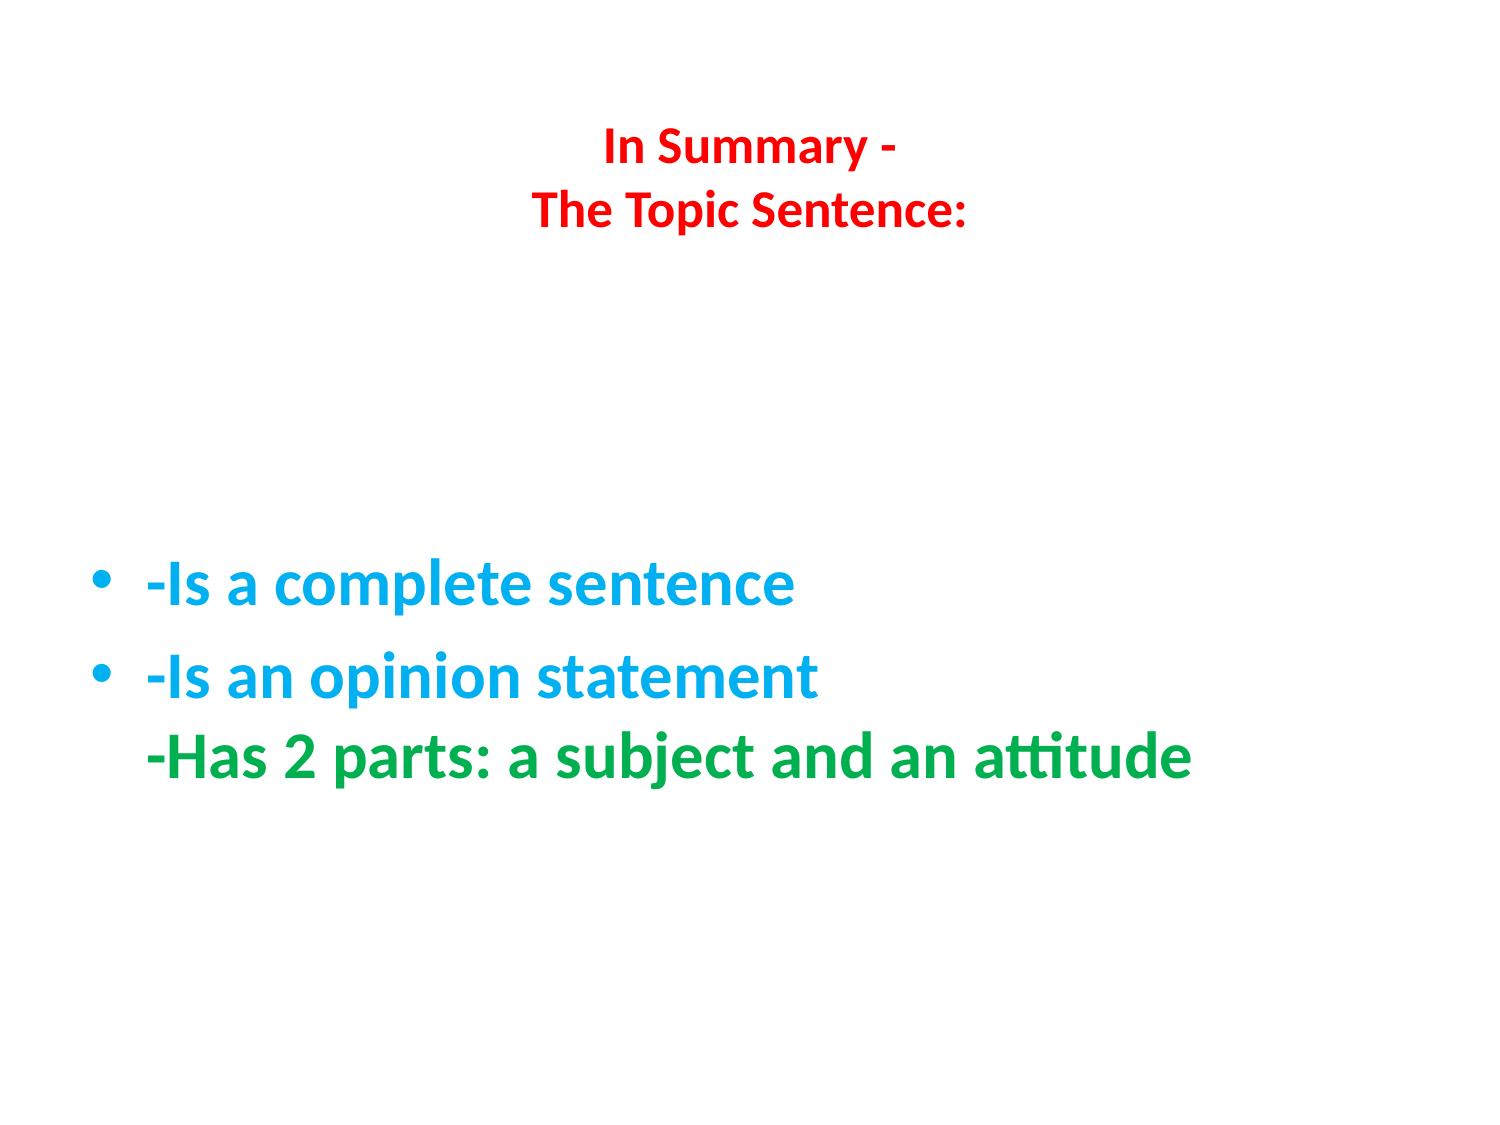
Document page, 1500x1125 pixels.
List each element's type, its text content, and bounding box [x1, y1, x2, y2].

list -Is a complete sentence -Is an opinion statement -Has 2 parts: a subject and an attitude [75, 437, 1425, 1005]
title In Summary - The Topic Sentence: [75, 37, 1425, 363]
